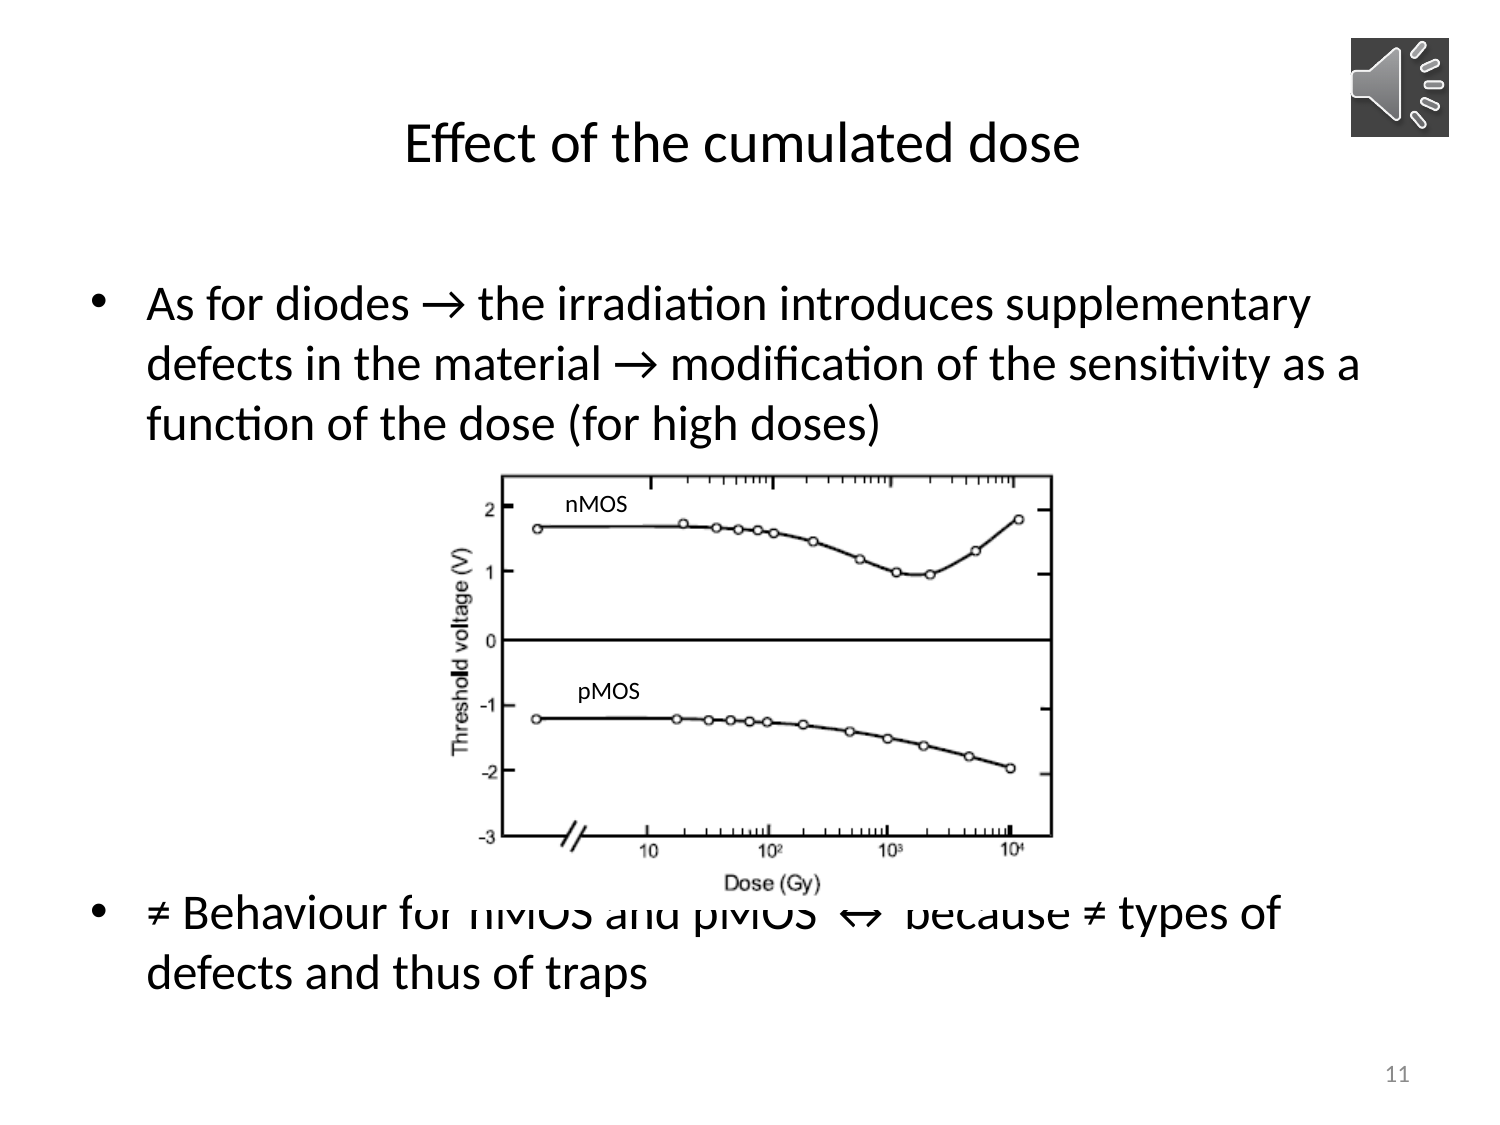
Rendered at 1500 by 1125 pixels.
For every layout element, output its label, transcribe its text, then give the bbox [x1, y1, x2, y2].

picture [1349, 37, 1451, 138]
title Effect of the cumulated dose [75, 45, 1425, 233]
picture [412, 449, 1084, 910]
list As for diodes → the irradiation introduces supplementary defects in the material → modification of the sensitivity as a function of the dose (for high doses) ≠ Behaviour for nMOS and pMOS ↔ because ≠ types of defects and thus of traps [75, 262, 1450, 1075]
slide_number 11 [1074, 1042, 1425, 1103]
